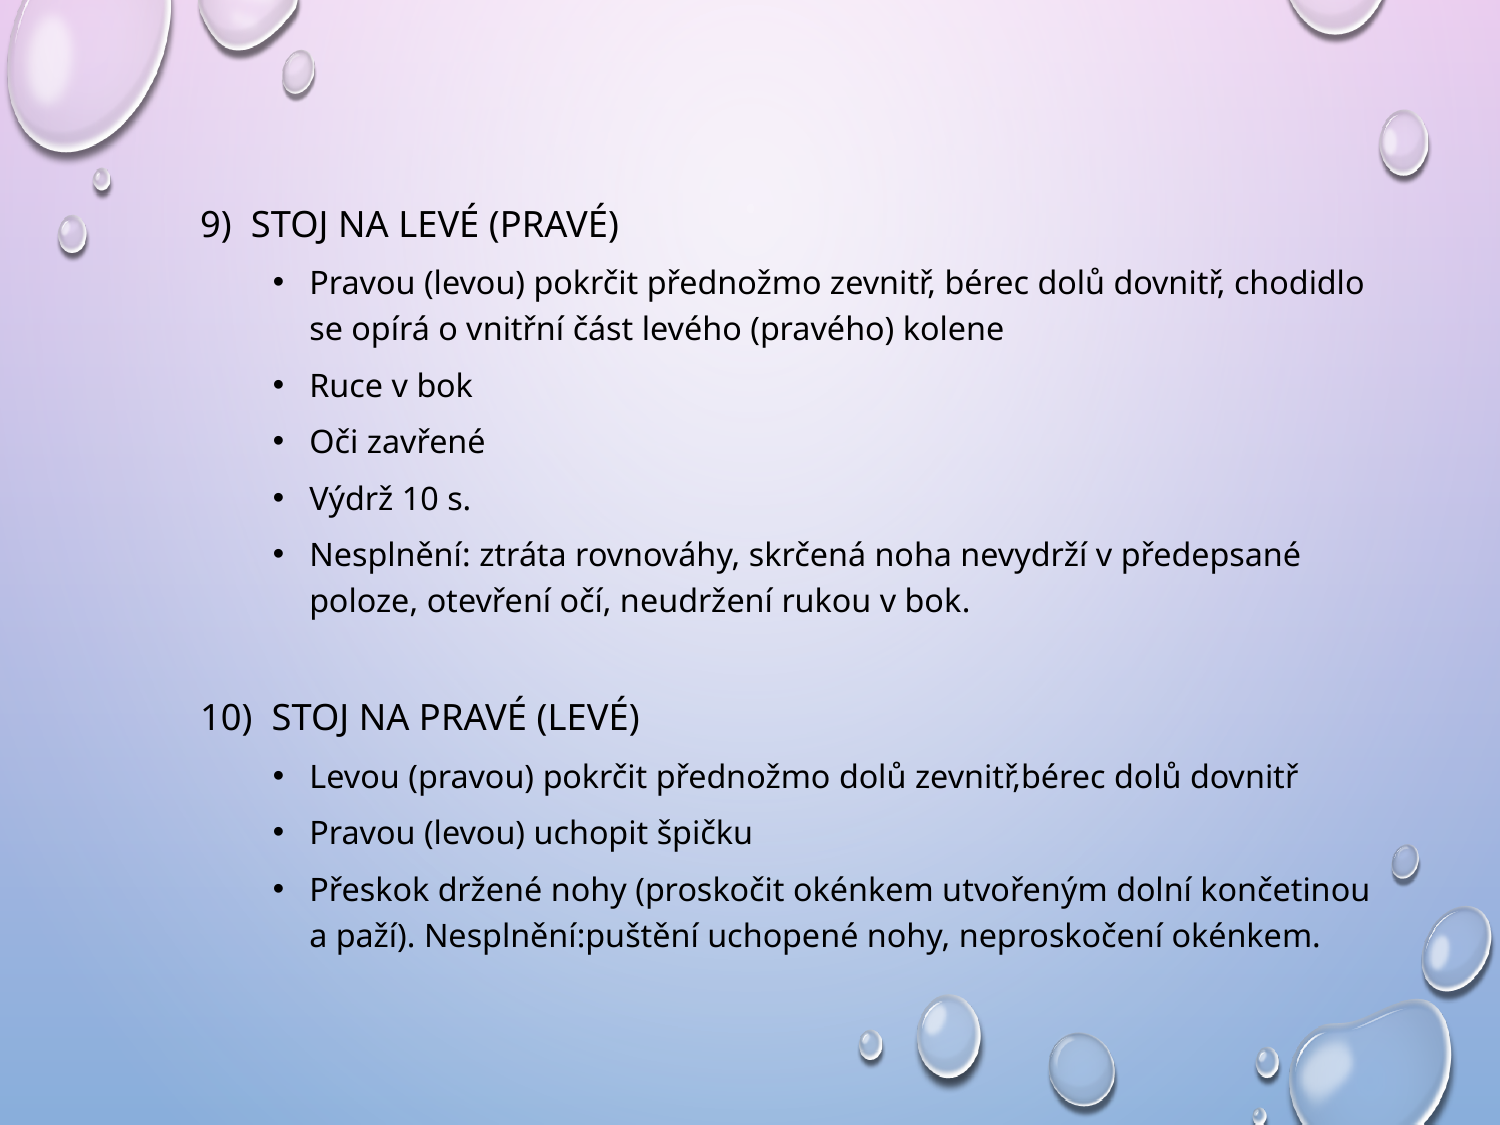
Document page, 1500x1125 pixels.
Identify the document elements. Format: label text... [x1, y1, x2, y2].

list 9) Stoj na levé (pravé) Pravou (levou) pokrčit přednožmo zevnitř, bérec dolů dovnitř, chodidlo se opírá o vnitřní část levého (pravého) kolene Ruce v bok Oči zavřené Výdrž 10 s. Nesplnění: ztráta rovnováhy, skrčená noha nevydrží v předepsané poloze, otevření očí, neudržení rukou v bok. 10) Stoj na pravé (levé) Levou (pravou) pokrčit přednožmo dolů zevnitř,bérec dolů dovnitř Pravou (levou) uchopit špičku Přeskok držené nohy (proskočit okénkem utvořeným dolní končetinou a paží). Nesplnění:puštění uchopené nohy, neproskočení okénkem. [112, 184, 1388, 1000]
picture [0, 0, 1500, 1125]
